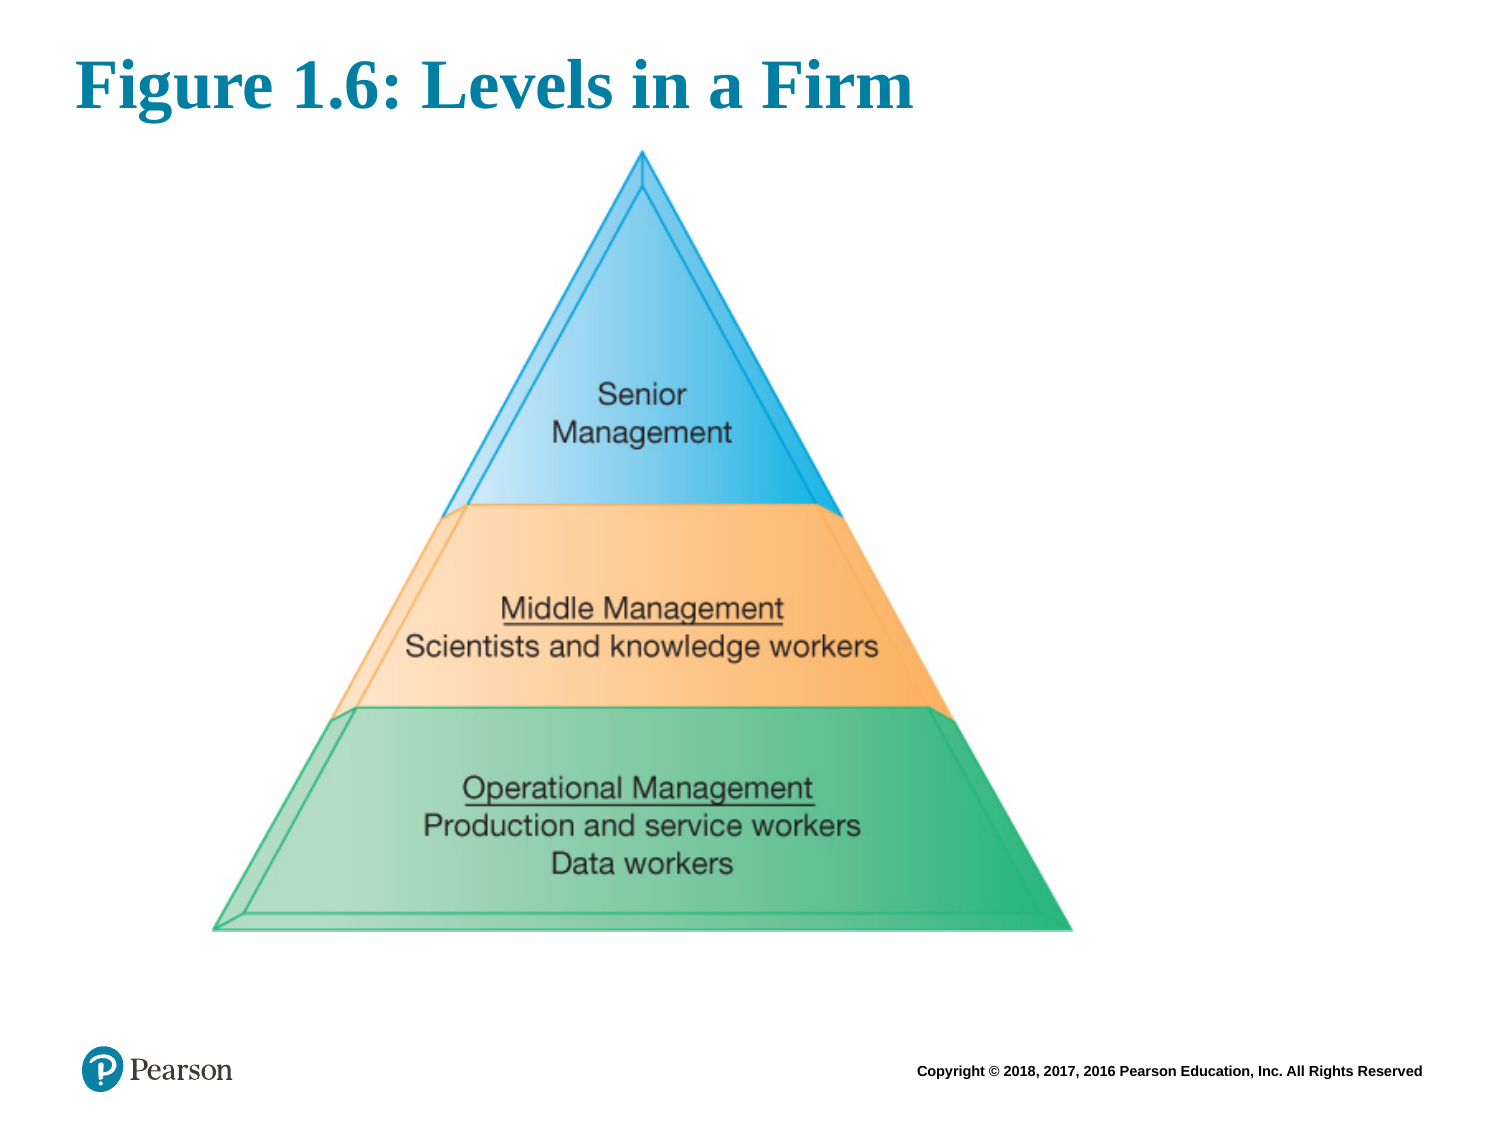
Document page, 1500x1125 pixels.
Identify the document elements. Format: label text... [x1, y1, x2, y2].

title Figure 1.6: Levels in a Firm [75, 37, 1425, 213]
picture [212, 149, 1074, 932]
